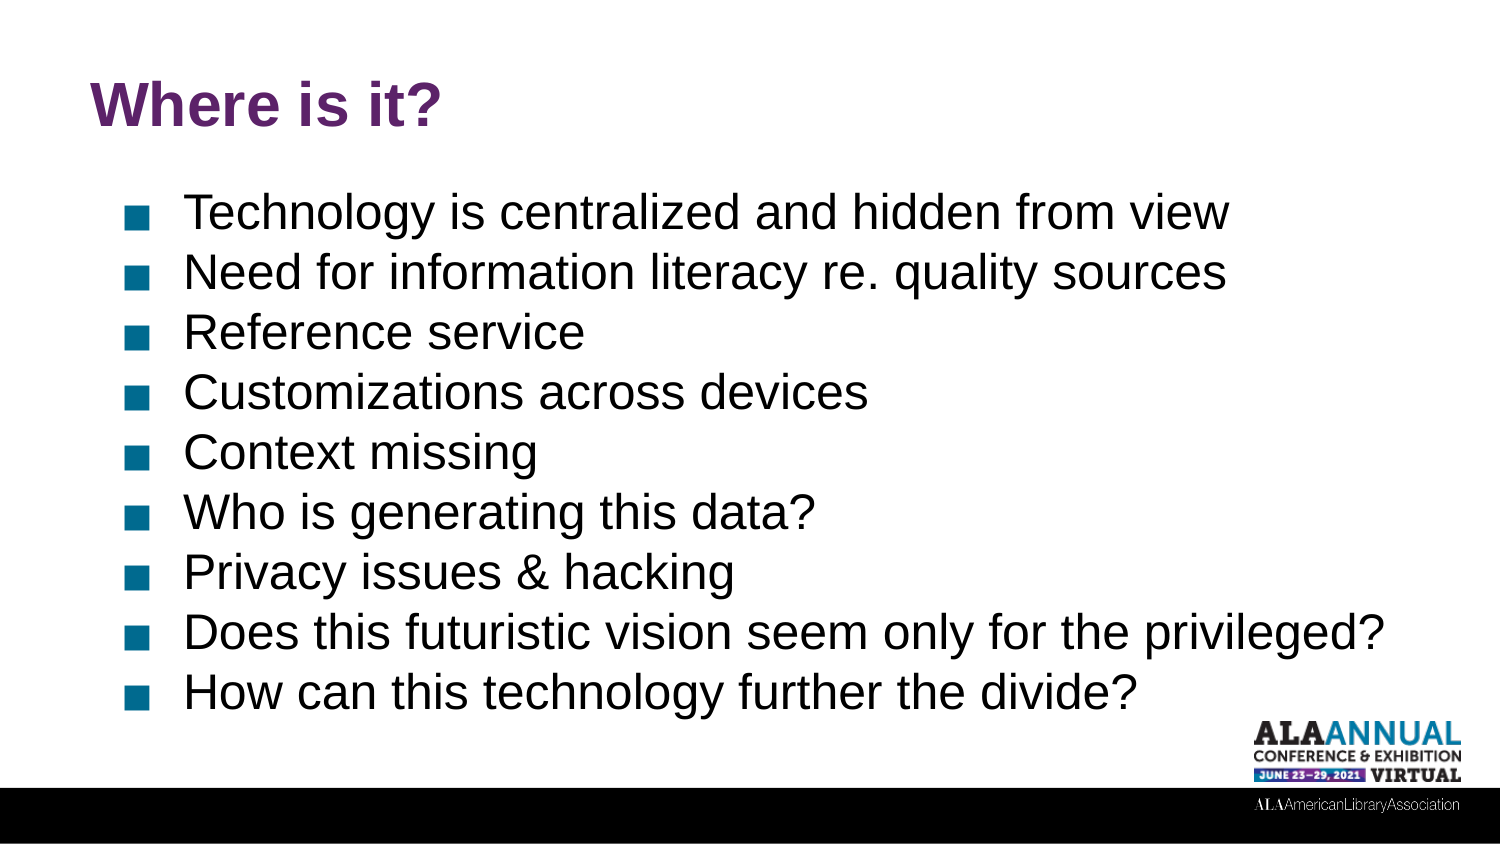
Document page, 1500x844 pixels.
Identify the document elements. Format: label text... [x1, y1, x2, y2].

picture [1254, 798, 1459, 813]
list Technology is centralized and hidden from view Need for information literacy re. quality sources Reference service Customizations across devices Context missing Who is generating this data? Privacy issues & hacking Does this futuristic vision seem only for the privileged? How can this technology further the divide? [93, 171, 1426, 754]
title Where is it? [75, 30, 1425, 172]
picture [1254, 721, 1461, 782]
picture [1451, 721, 1461, 741]
